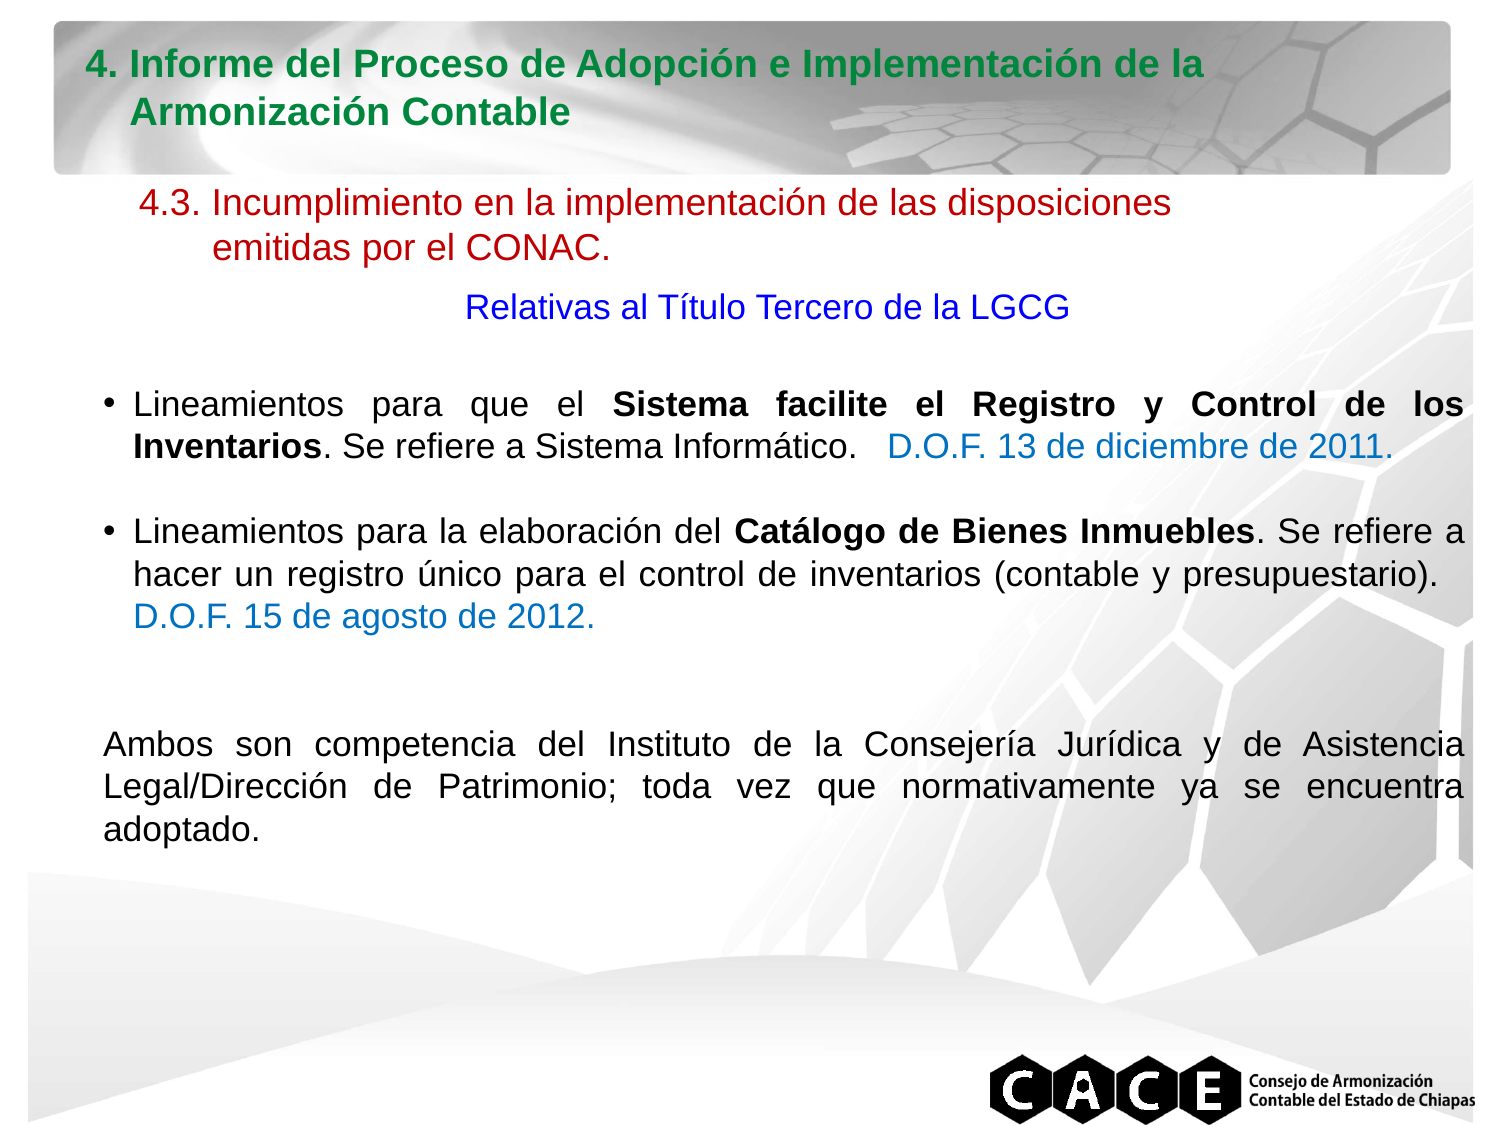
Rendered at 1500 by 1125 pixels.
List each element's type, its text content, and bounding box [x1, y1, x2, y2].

text_box Relativas al Título Tercero de la LGCG [417, 276, 1128, 335]
text_box 4.3. Incumplimiento en la implementación de las disposiciones emitidas por el CONAC. [123, 170, 1500, 276]
text_box Lineamientos para que el Sistema facilite el Registro y Control de los Inventarios. Se refiere a Sistema Informático. D.O.F. 13 de diciembre de 2011. Lineamientos para la elaboración del Catálogo de Bienes Inmuebles. Se refiere a hacer un registro único para el control de inventarios (contable y presupuestario). D.O.F. 15 de agosto de 2012. Ambos son competencia del Instituto de la Consejería Jurídica y de Asistencia Legal/Dirección de Patrimonio; toda vez que normativamente ya se encuentra adoptado. [88, 373, 1480, 899]
text_box 4. Informe del Proceso de Adopción e Implementación de la Armonización Contable [70, 30, 1270, 141]
